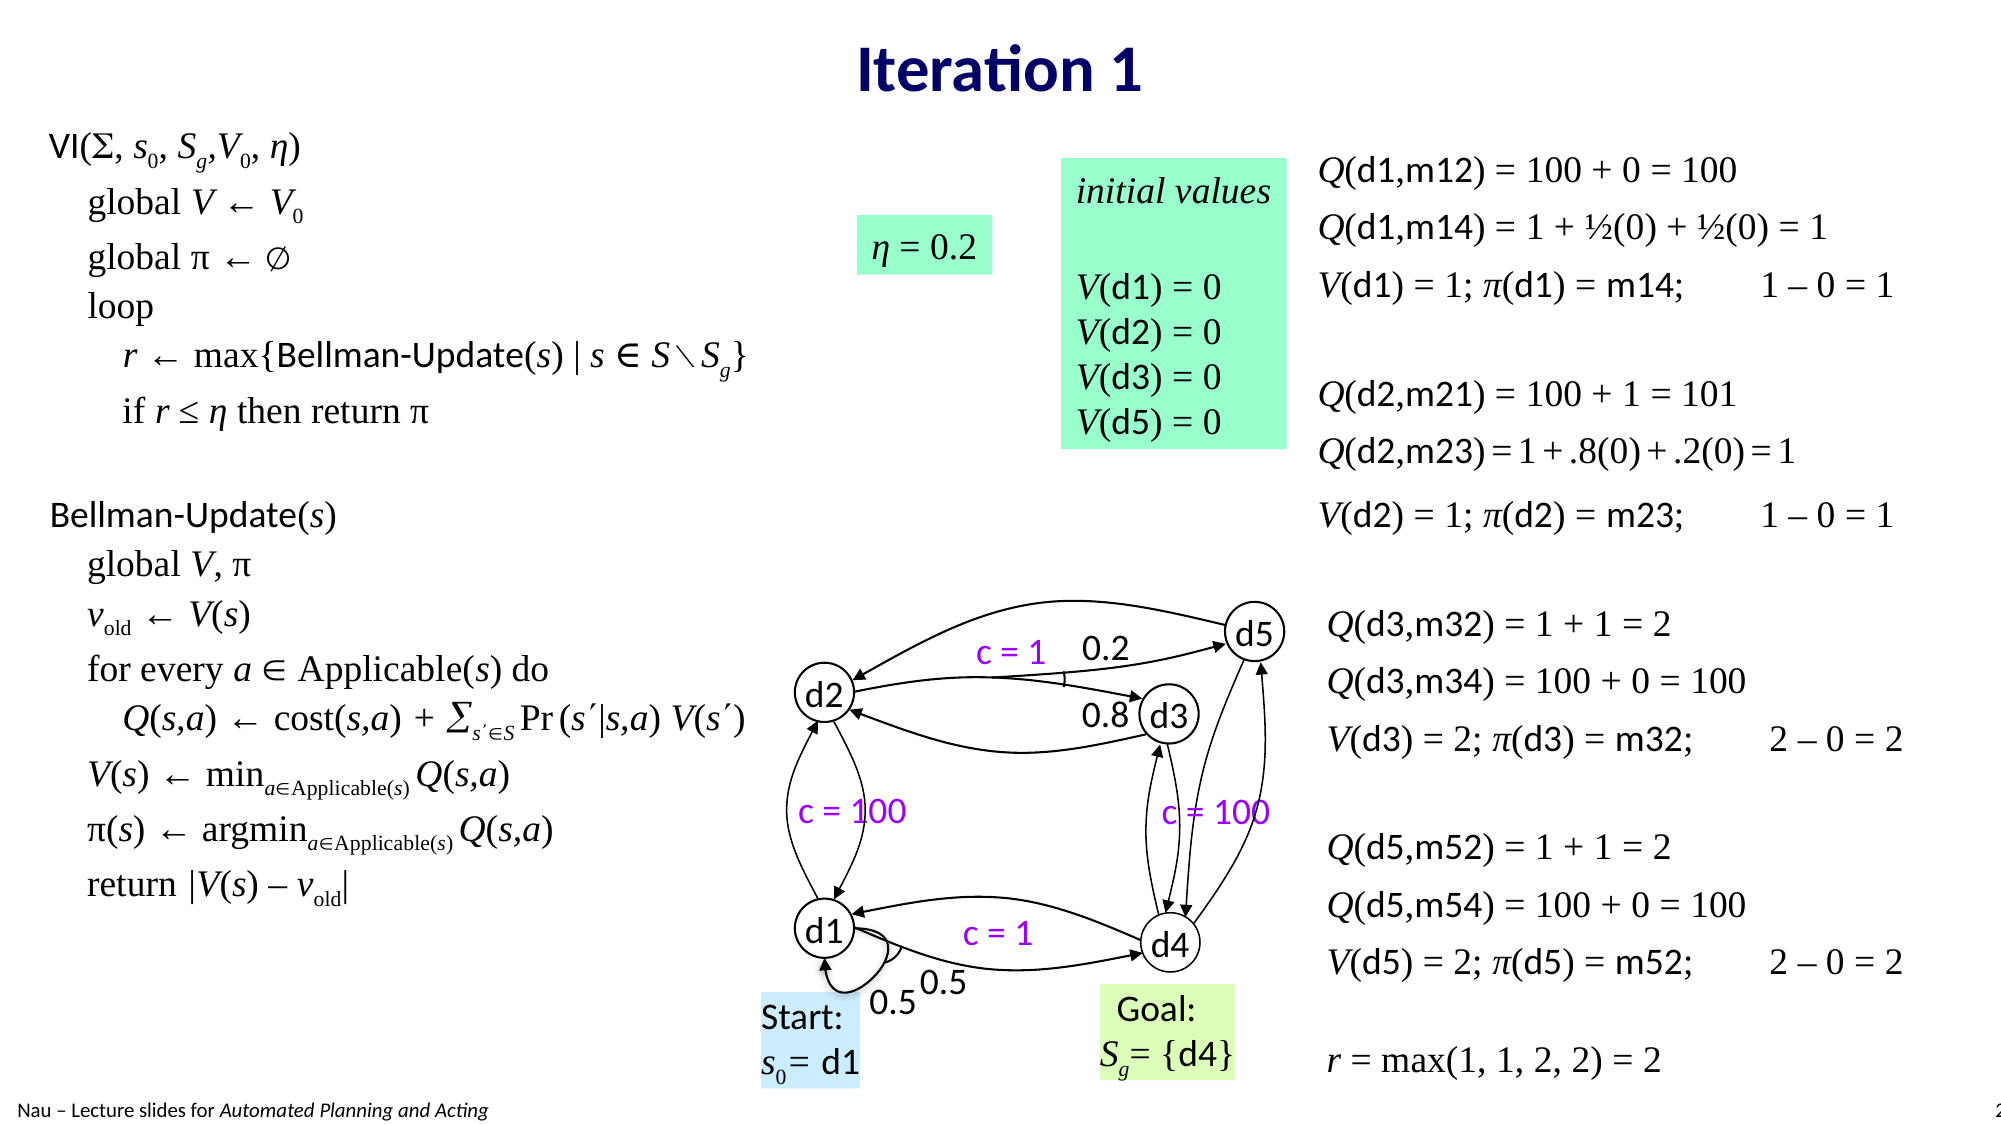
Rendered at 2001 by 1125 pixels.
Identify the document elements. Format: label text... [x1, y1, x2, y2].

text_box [759, 591, 1285, 1084]
title Iteration 1 [274, 33, 1726, 113]
text_box initial values V(d1) = 0 V(d2) = 0 V(d3) = 0 V(d5) = 0 [1061, 158, 1287, 450]
text_box η = 0.2 [856, 214, 993, 275]
list VI(, s0, Sg,V0, η) global V ← V0 global π ← ∅ loop r ← max{Bellman-Update(s) | s ∈ S ∖ Sg} if r ≤ η then return π Bellman-Update(s) global V, π vold ← V(s) for every a  Applicable(s) do Q(s,a) ← cost(s,a) + sS Pr (s|s,a) V(s) V(s) ← minaApplicable(s) Q(s,a) π(s) ← argminaApplicable(s) Q(s,a) return |V(s) – vold| [33, 113, 993, 1087]
list Q(d1,m12) = 100 + 0 = 100 Q(d1,m14) = 1 + ½(0) + ½(0) = 1 V(d1) = 1; π(d1) = m14; 1 – 0 = 1 Q(d2,m21) = 100 + 1 = 101 Q(d2,m23) = 1 + .8(0) + .2(0) = 1 V(d2) = 1; π(d2) = m23; 1 – 0 = 1 Q(d3,m32) = 1 + 1 = 2 Q(d3,m34) = 100 + 0 = 100 V(d3) = 2; π(d3) = m32; 2 – 0 = 2 Q(d5,m52) = 1 + 1 = 2 Q(d5,m54) = 100 + 0 = 100 V(d5) = 2; π(d5) = m52; 2 – 0 = 2 r = max(1, 1, 2, 2) = 2 [1244, 137, 1923, 1088]
